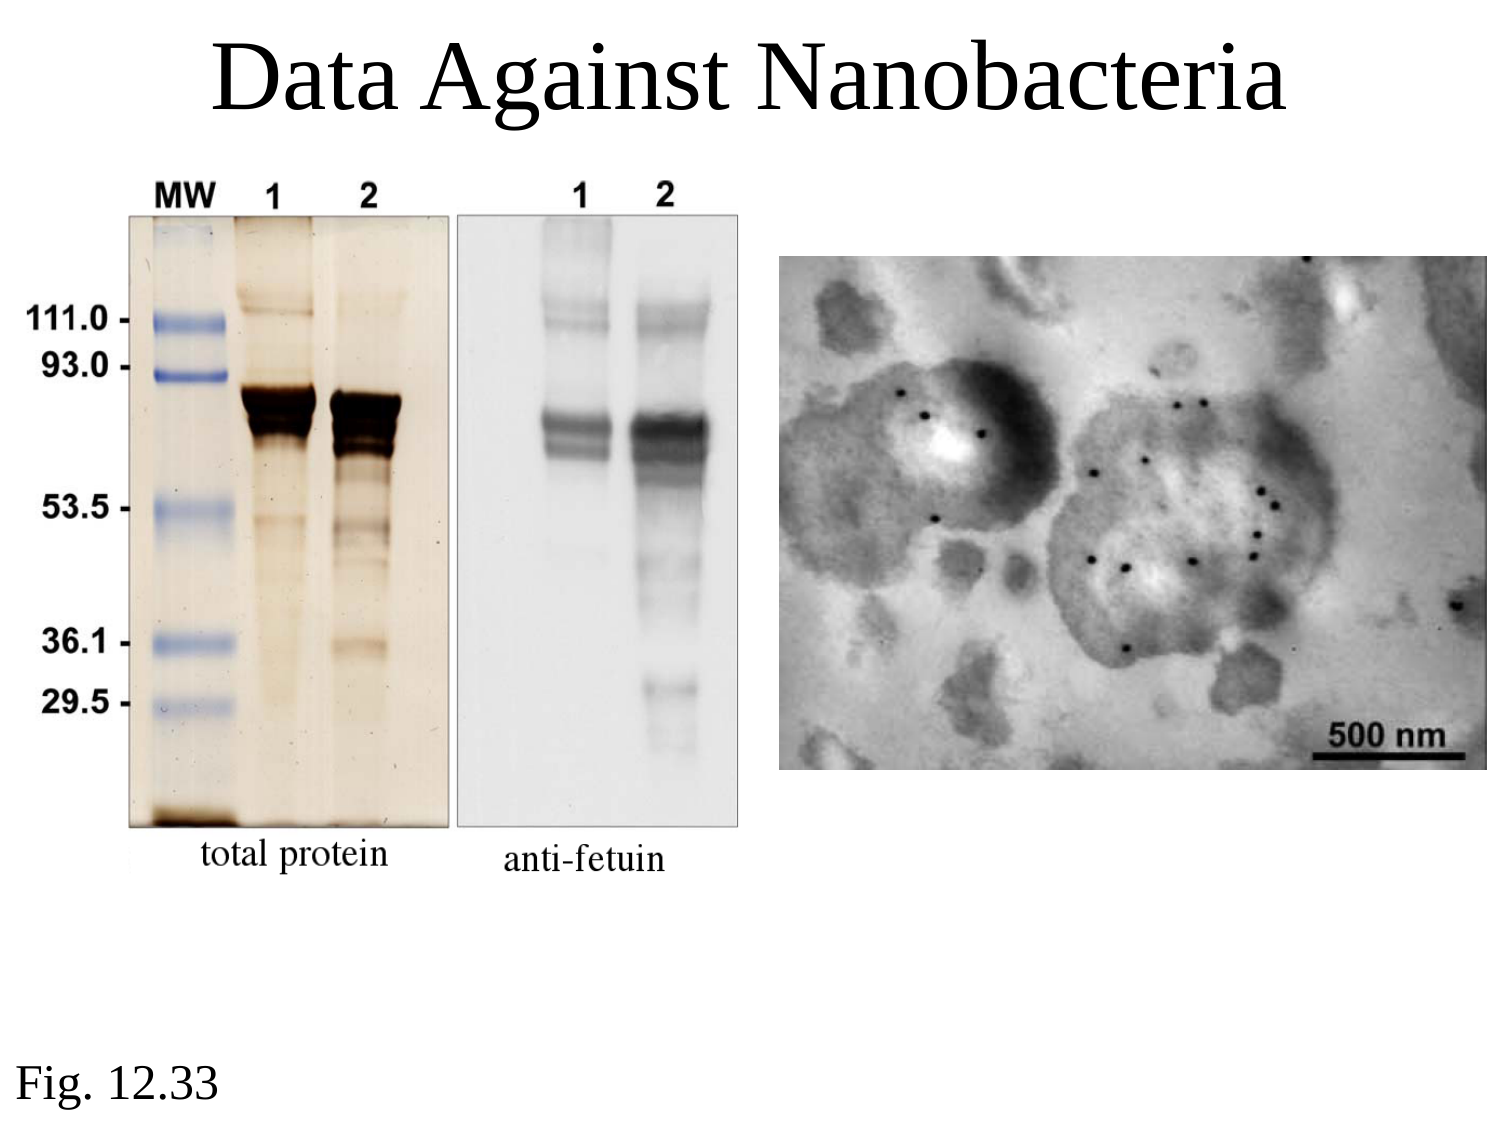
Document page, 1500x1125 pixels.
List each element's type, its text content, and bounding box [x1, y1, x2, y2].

picture [15, 161, 750, 884]
text_box Data Against Nanobacteria [0, 1, 1500, 137]
title Fig. 12.33 [0, 1047, 327, 1111]
picture [779, 256, 1487, 770]
